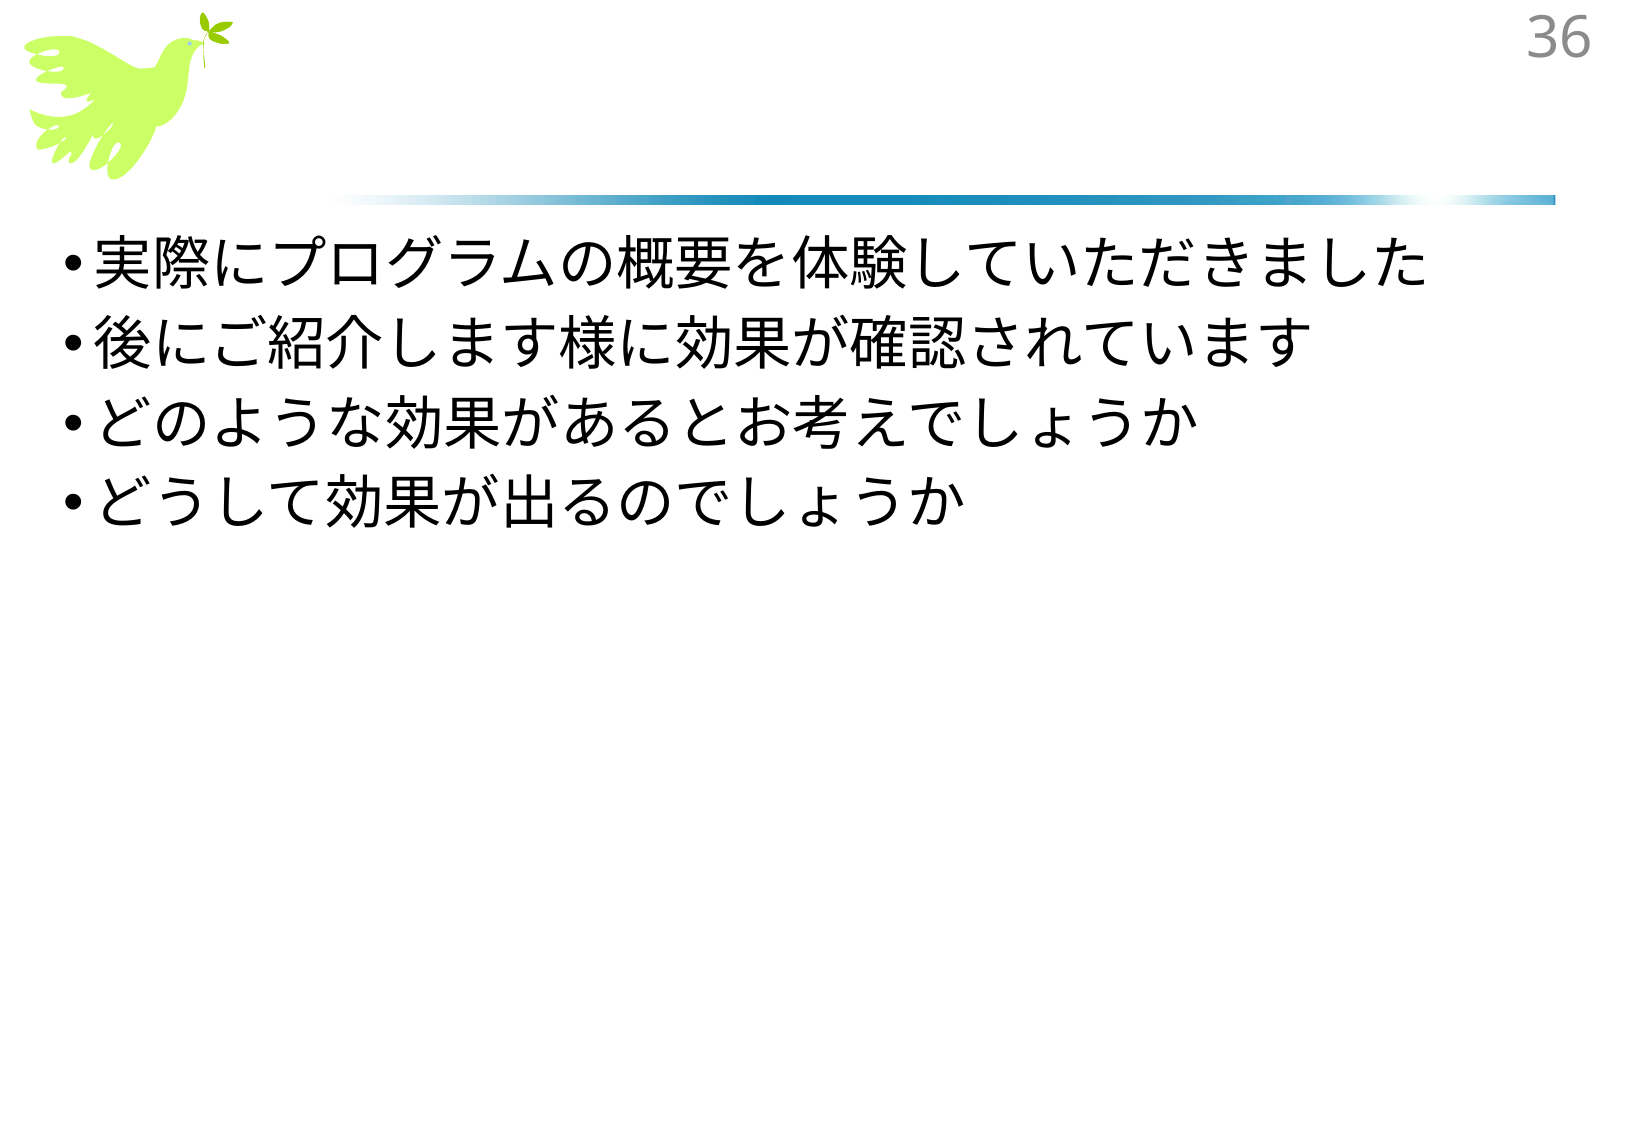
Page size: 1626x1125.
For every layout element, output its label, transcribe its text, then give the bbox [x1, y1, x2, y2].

picture [43, 195, 1556, 205]
slide_number 36 [1242, 8, 1608, 69]
list 実際にプログラムの概要を体験していただきました 後にご紹介します様に効果が確認されています どのような効果があるとお考えでしょうか どうして効果が出るのでしょうか [48, 226, 1556, 1014]
